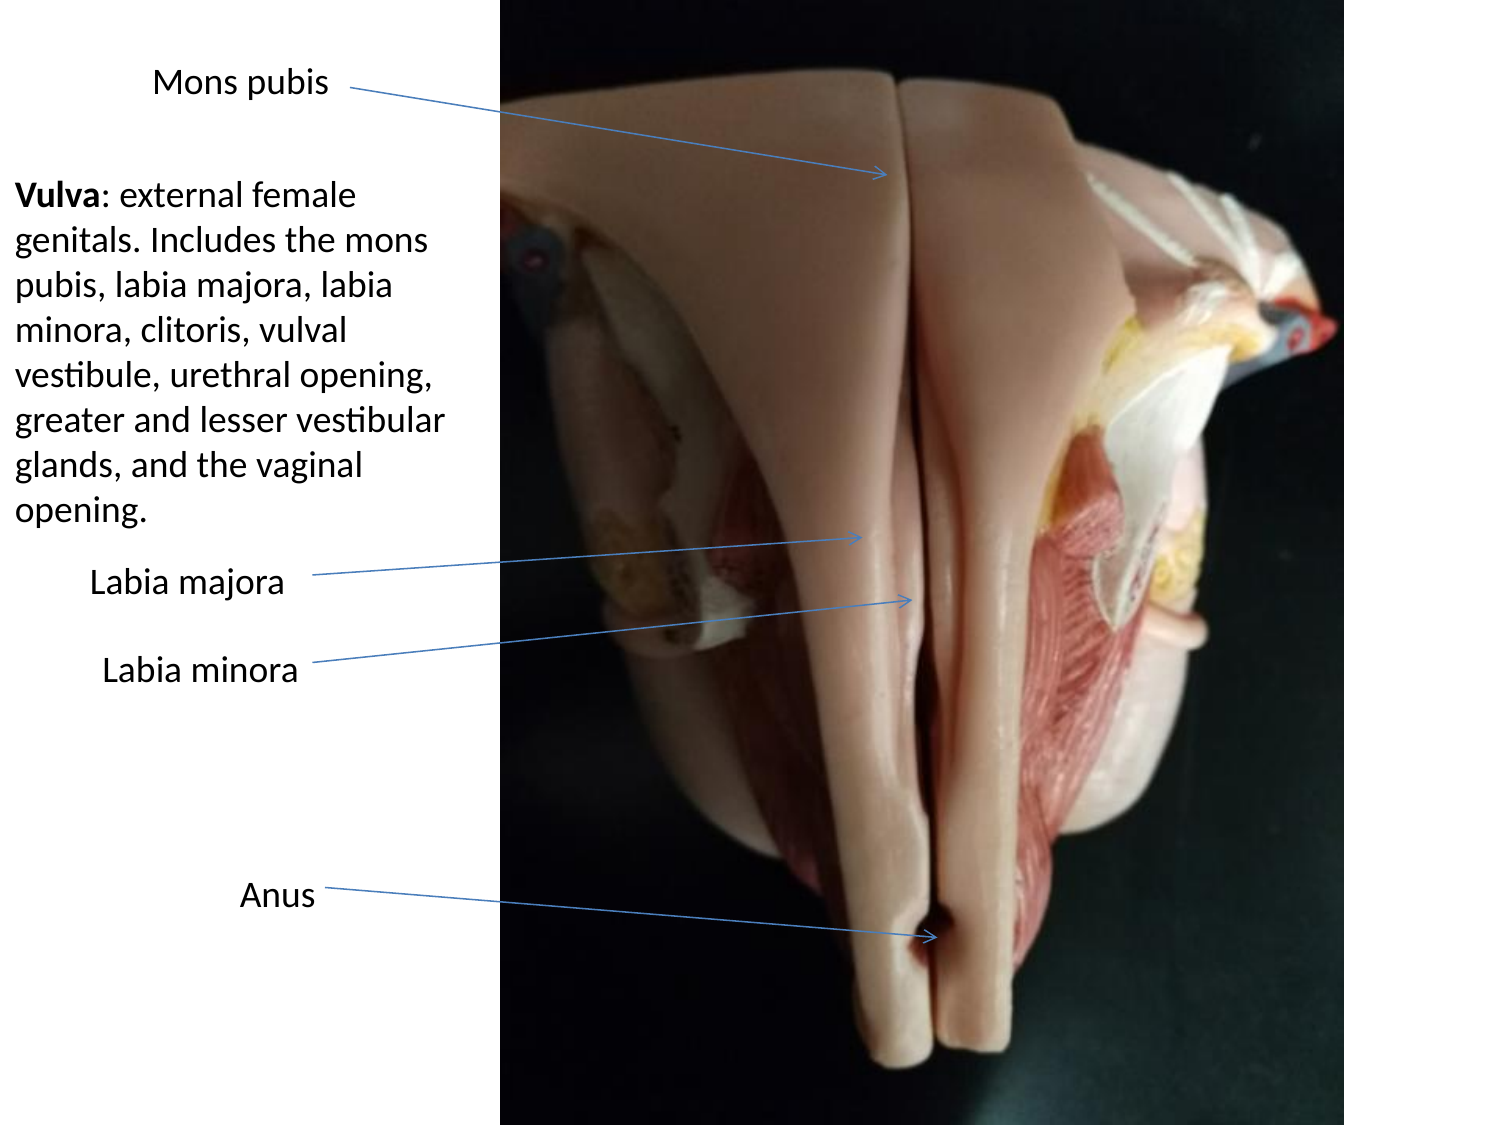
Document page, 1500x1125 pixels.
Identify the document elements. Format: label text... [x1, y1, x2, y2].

text_box Vulva: external female genitals. Includes the mons pubis, labia majora, labia minora, clitoris, vulval vestibule, urethral opening, greater and lesser vestibular glands, and the vaginal opening. [0, 162, 494, 538]
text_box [349, 87, 888, 176]
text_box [324, 887, 938, 938]
picture [499, 0, 1344, 1125]
text_box Labia majora [74, 549, 313, 610]
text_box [312, 537, 863, 576]
text_box Mons pubis [137, 49, 350, 110]
text_box Labia minora [87, 637, 363, 698]
text_box Anus [225, 862, 475, 923]
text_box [312, 599, 913, 663]
